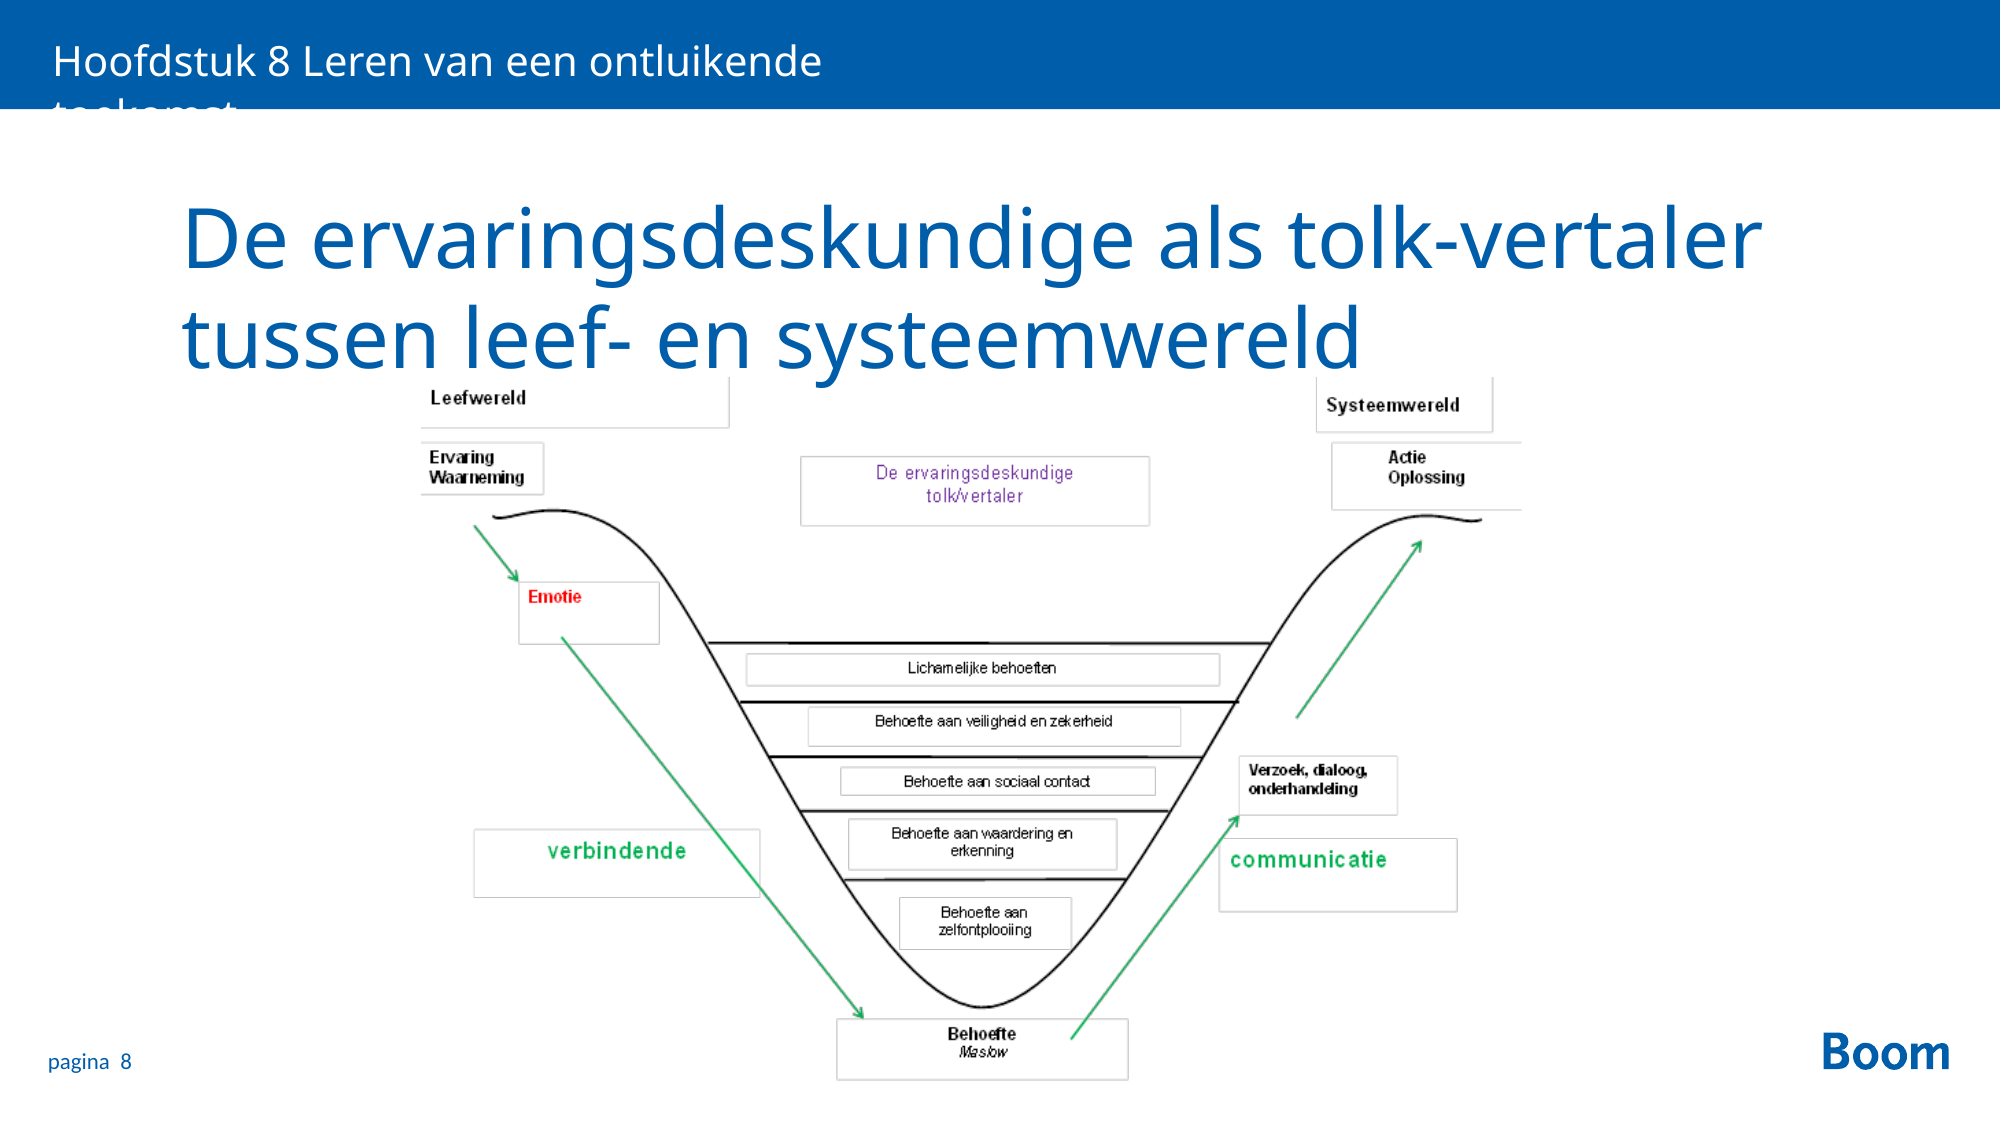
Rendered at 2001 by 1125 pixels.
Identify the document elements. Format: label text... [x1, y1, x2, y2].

list Hoofdstuk 8 Leren van een ontluikende toekomst [52, 30, 930, 90]
picture [420, 377, 1522, 1082]
title De ervaringsdeskundige als tolk-vertaler tussen leef- en systeemwereld [181, 165, 1895, 386]
slide_number pagina 8 [47, 1030, 261, 1091]
